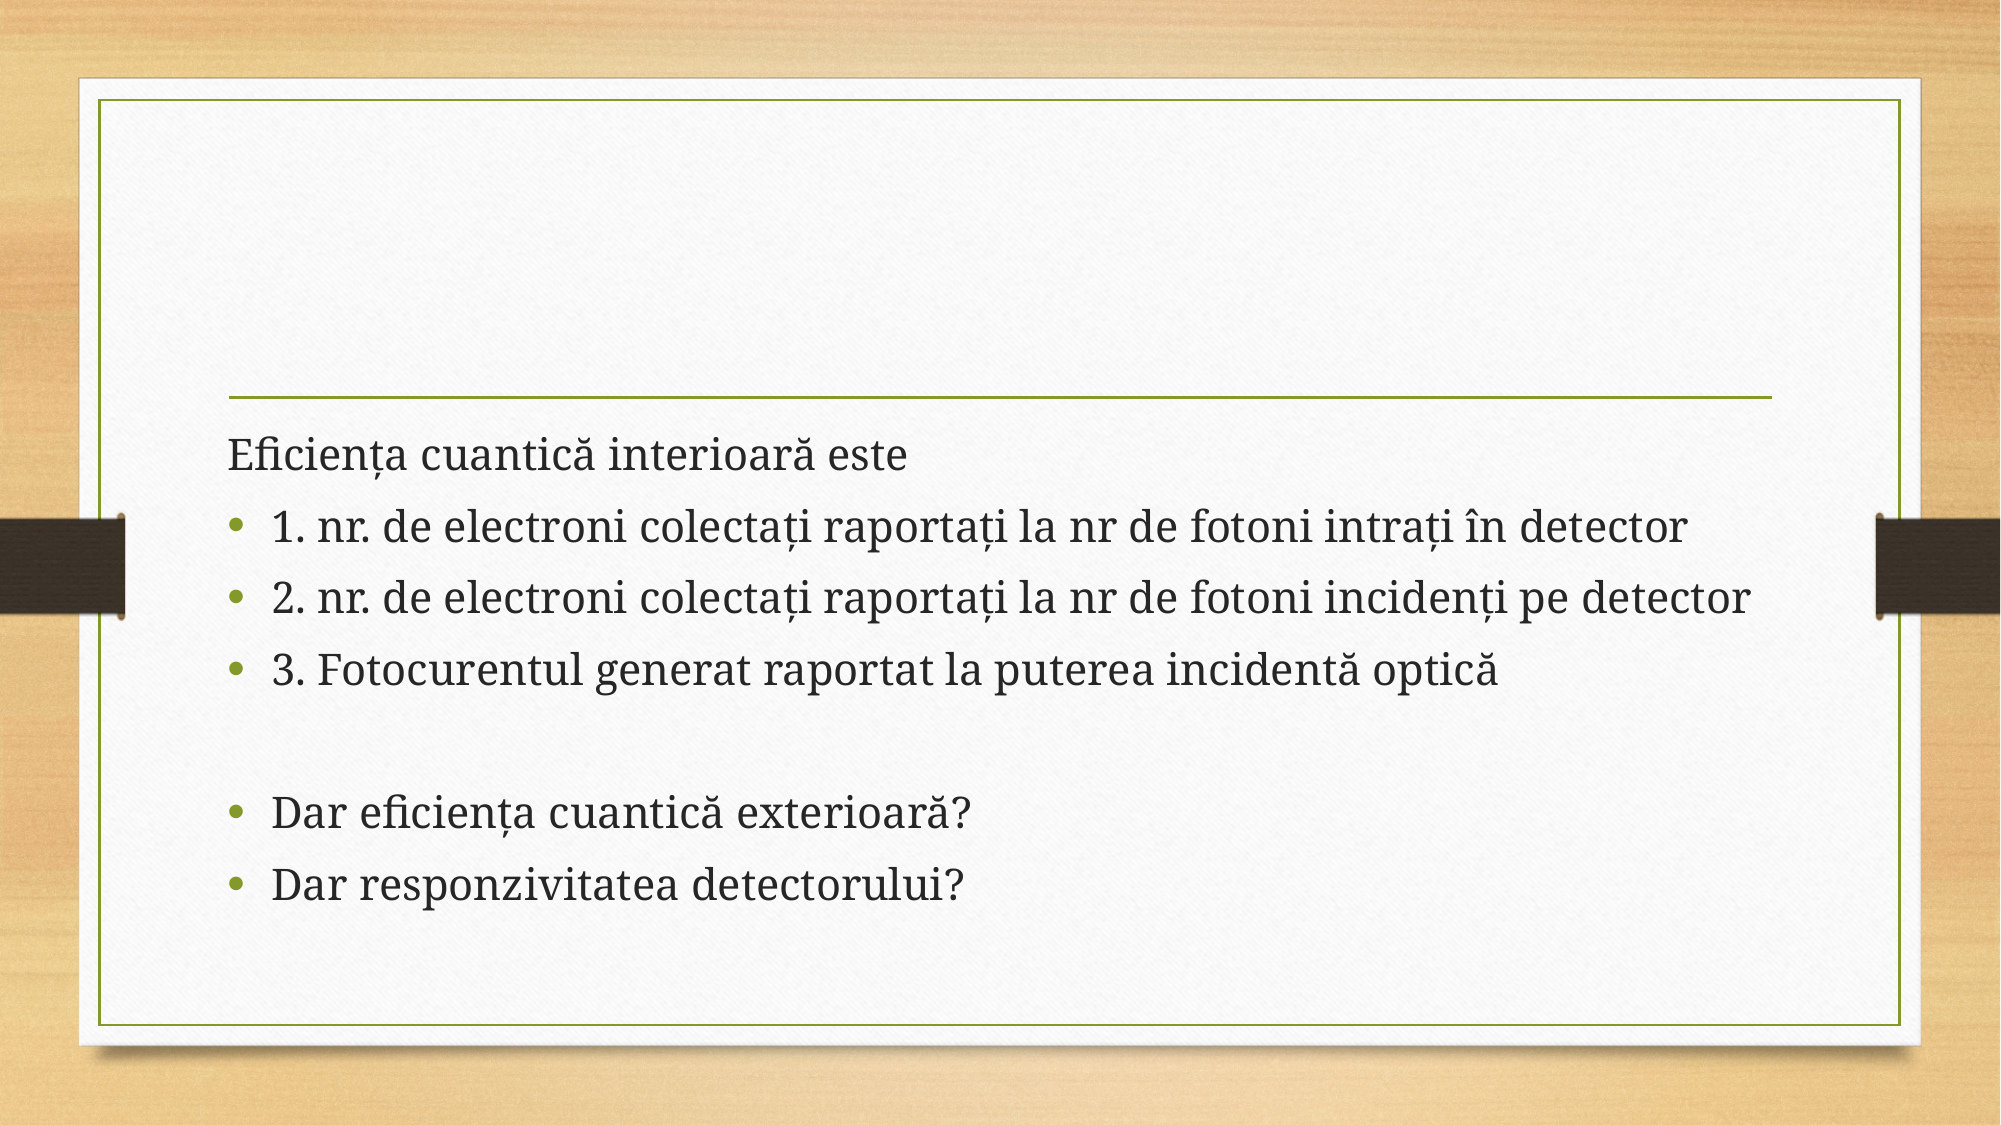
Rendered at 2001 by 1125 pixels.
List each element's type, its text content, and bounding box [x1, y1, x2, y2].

list Eficiența cuantică interioară este 1. nr. de electroni colectați raportați la nr de fotoni intrați în detector 2. nr. de electroni colectați raportați la nr de fotoni incidenți pe detector 3. Fotocurentul generat raportat la puterea incidentă optică Dar eficiența cuantică exterioară? Dar responzivitatea detectorului? [212, 419, 1788, 964]
picture [0, 0, 2001, 1125]
